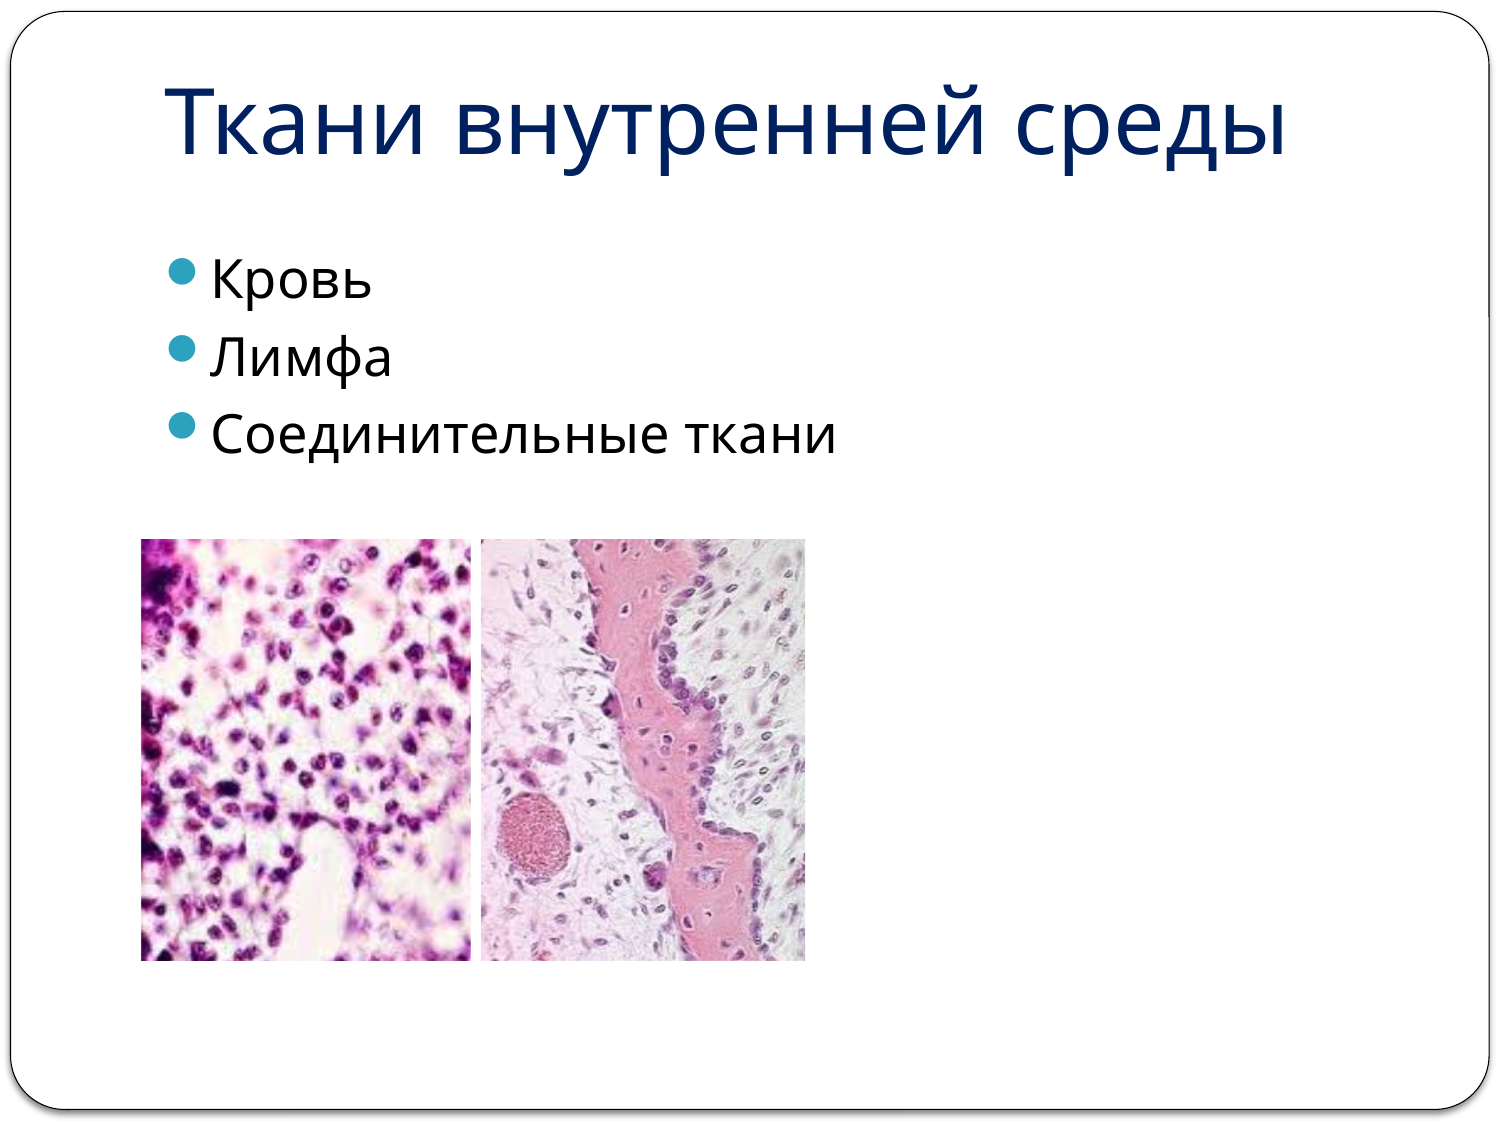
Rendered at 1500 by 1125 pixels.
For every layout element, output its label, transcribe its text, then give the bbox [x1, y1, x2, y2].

picture [94, 539, 854, 961]
title Ткани внутренней среды [150, 0, 1425, 188]
list Кровь Лимфа Соединительные ткани [150, 237, 1425, 493]
